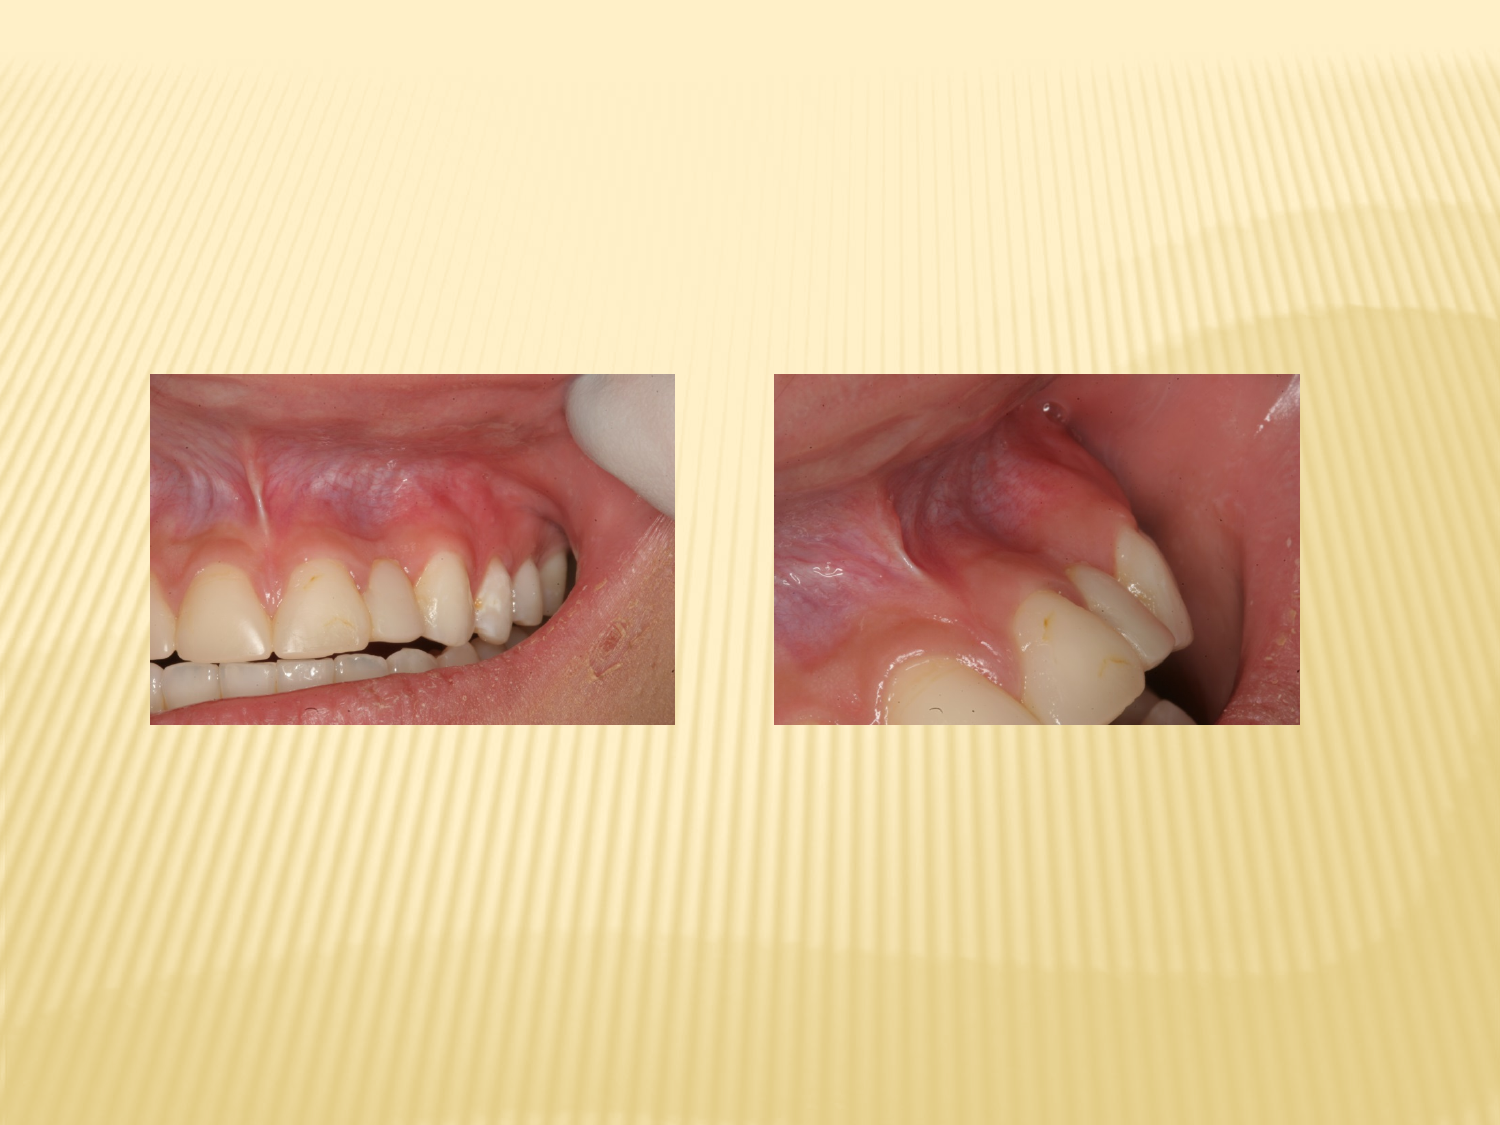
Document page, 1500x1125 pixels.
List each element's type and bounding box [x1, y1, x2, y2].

picture [149, 374, 676, 726]
picture [774, 374, 1301, 726]
